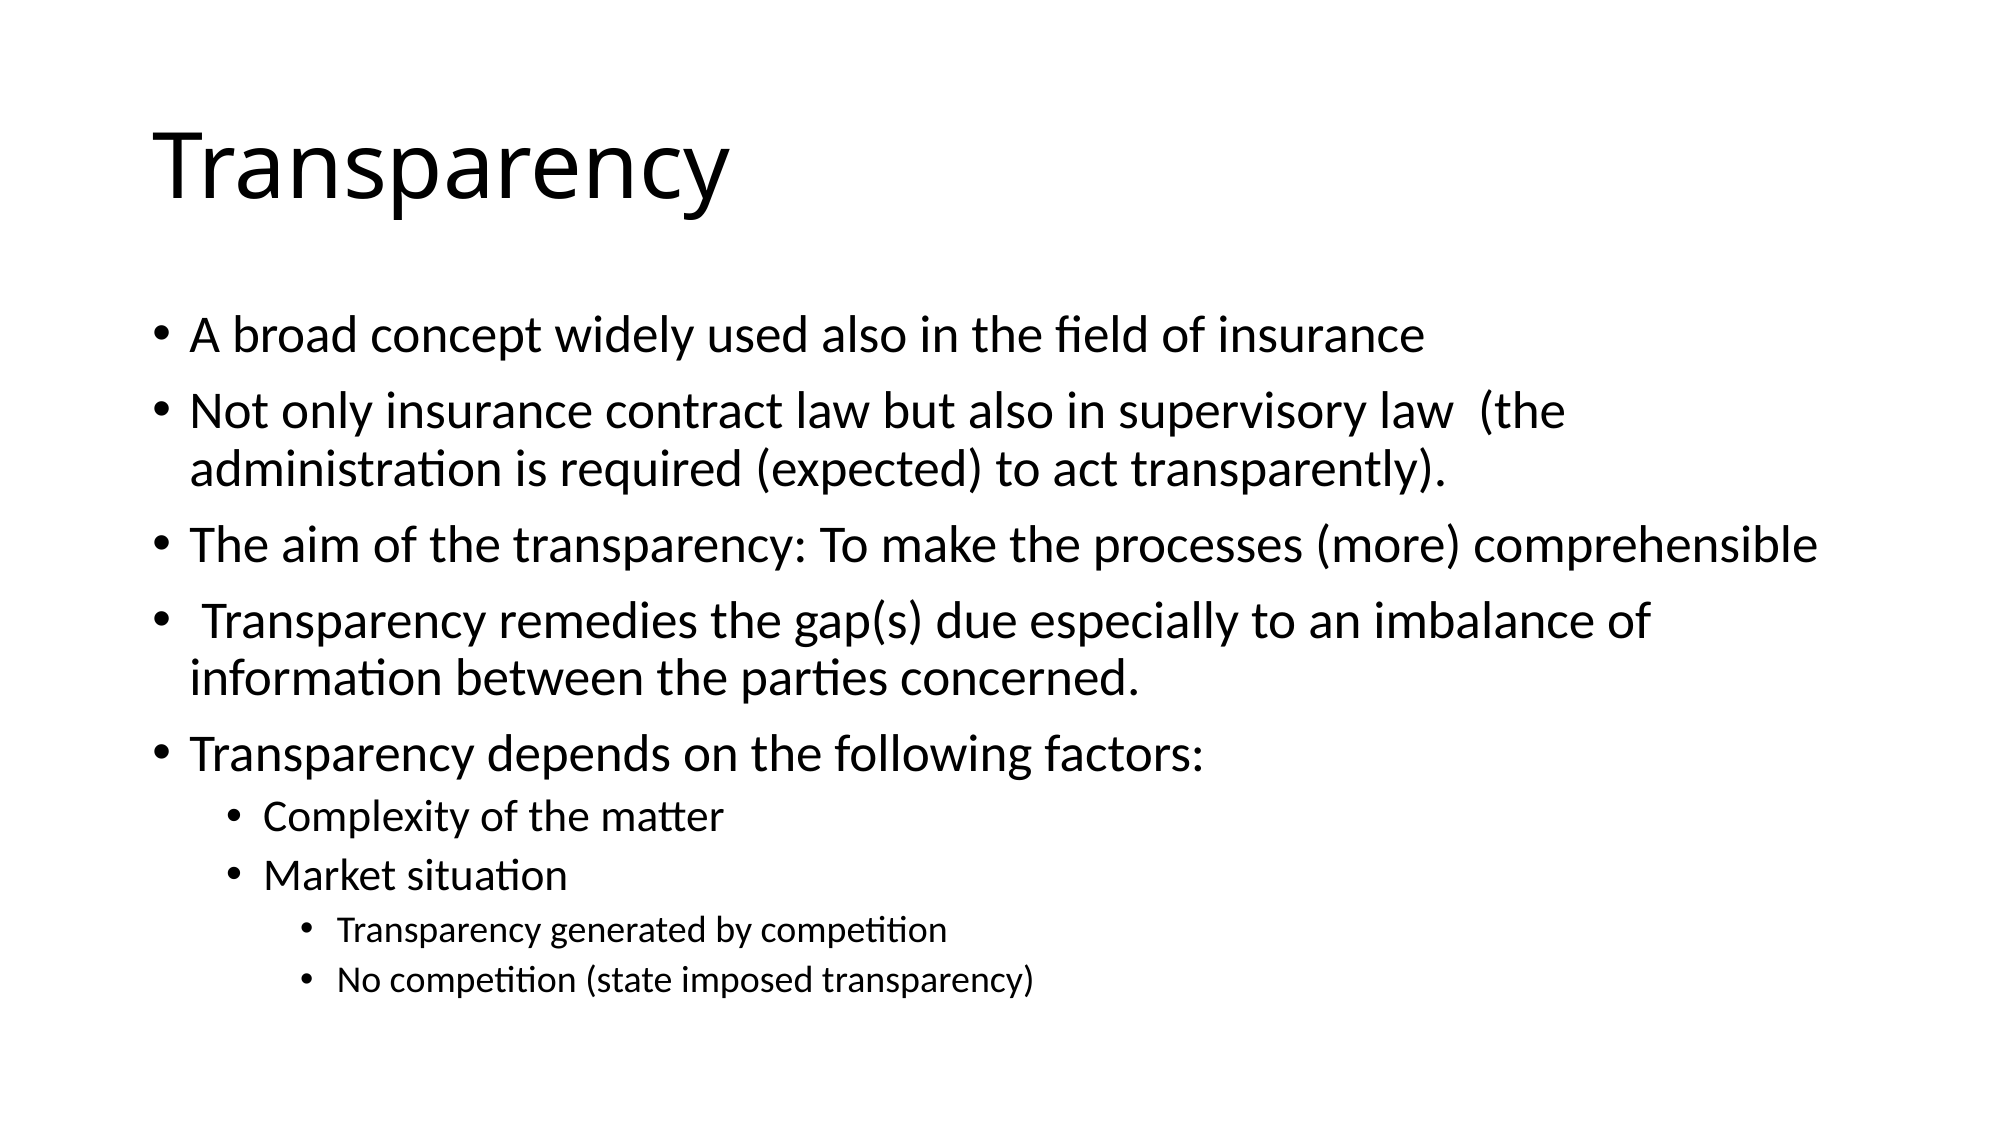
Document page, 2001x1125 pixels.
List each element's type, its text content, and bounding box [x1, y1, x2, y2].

list A broad concept widely used also in the field of insurance Not only insurance contract law but also in supervisory law (the administration is required (expected) to act transparently). The aim of the transparency: To make the processes (more) comprehensible Transparency remedies the gap(s) due especially to an imbalance of information between the parties concerned. Transparency depends on the following factors: Complexity of the matter Market situation Transparency generated by competition No competition (state imposed transparency) [137, 299, 1863, 1014]
title Transparency [137, 59, 1863, 278]
